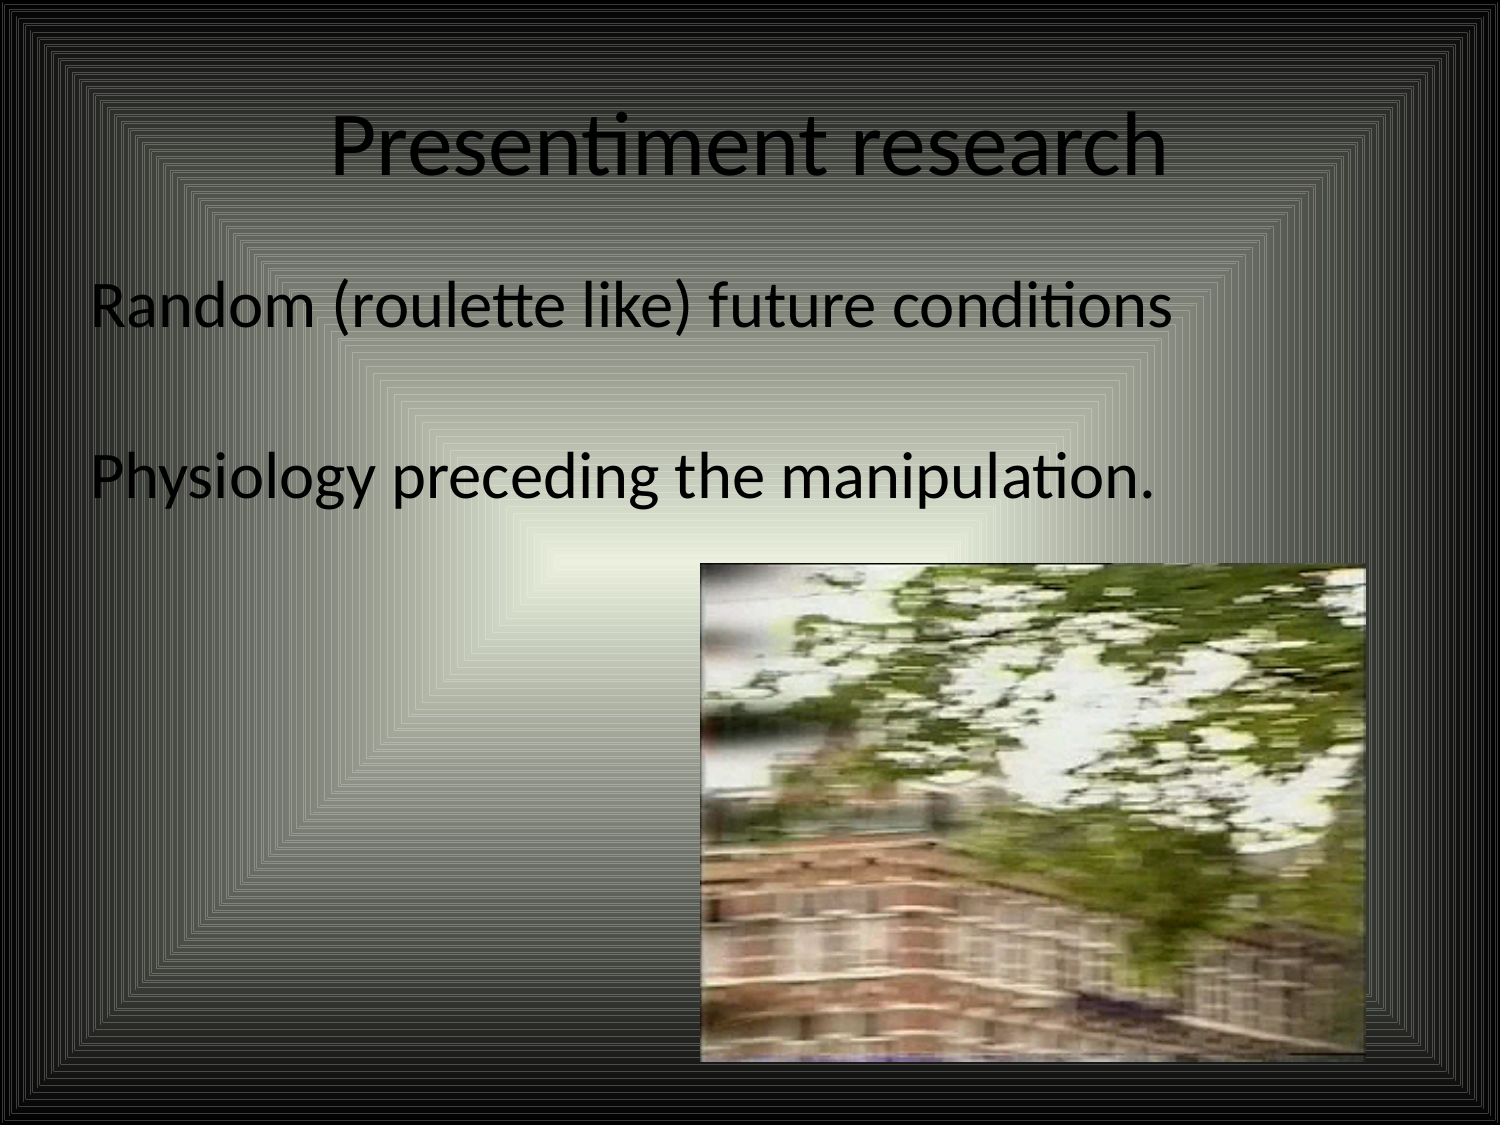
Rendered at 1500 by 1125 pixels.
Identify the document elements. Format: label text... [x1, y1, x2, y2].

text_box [699, 562, 1367, 1063]
title Presentiment research [75, 45, 1425, 233]
list Random (roulette like) future conditions Physiology preceding the manipulation. [75, 262, 1425, 1005]
